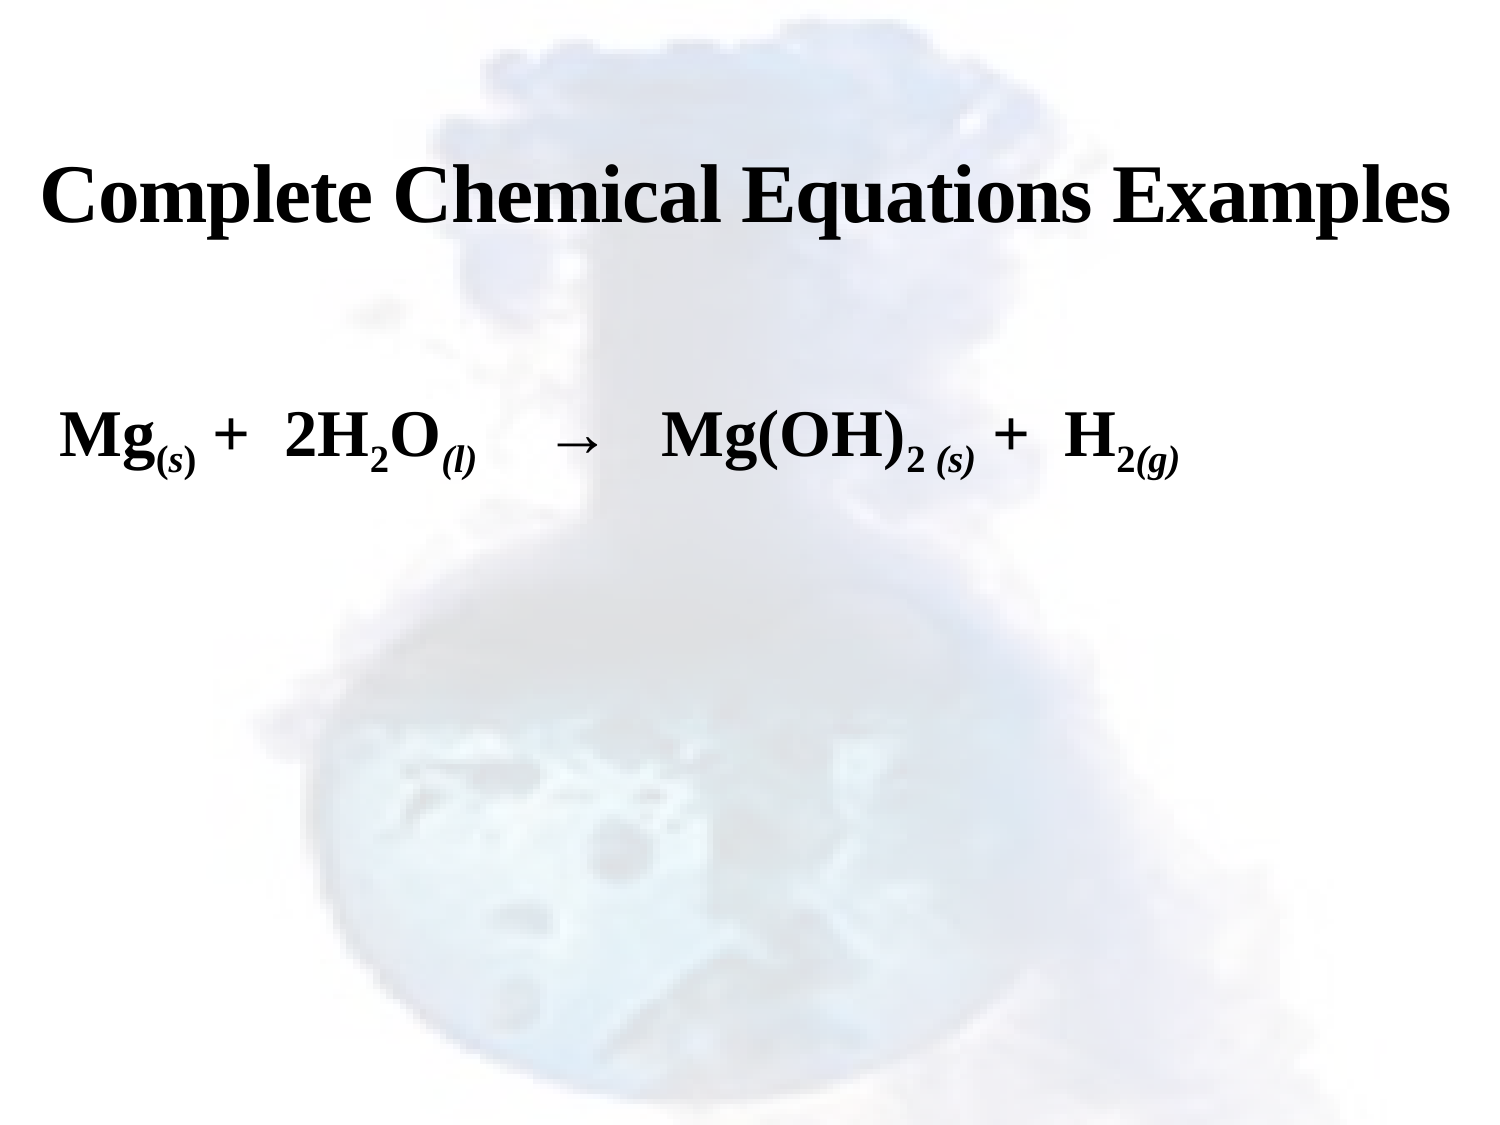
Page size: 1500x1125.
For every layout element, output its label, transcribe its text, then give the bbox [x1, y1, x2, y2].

title Complete Chemical Equations Examples [24, 47, 1488, 248]
list Mg(s) + 2H2O(l) → Mg(OH)2 (s) + H2(g) [44, 284, 1385, 963]
